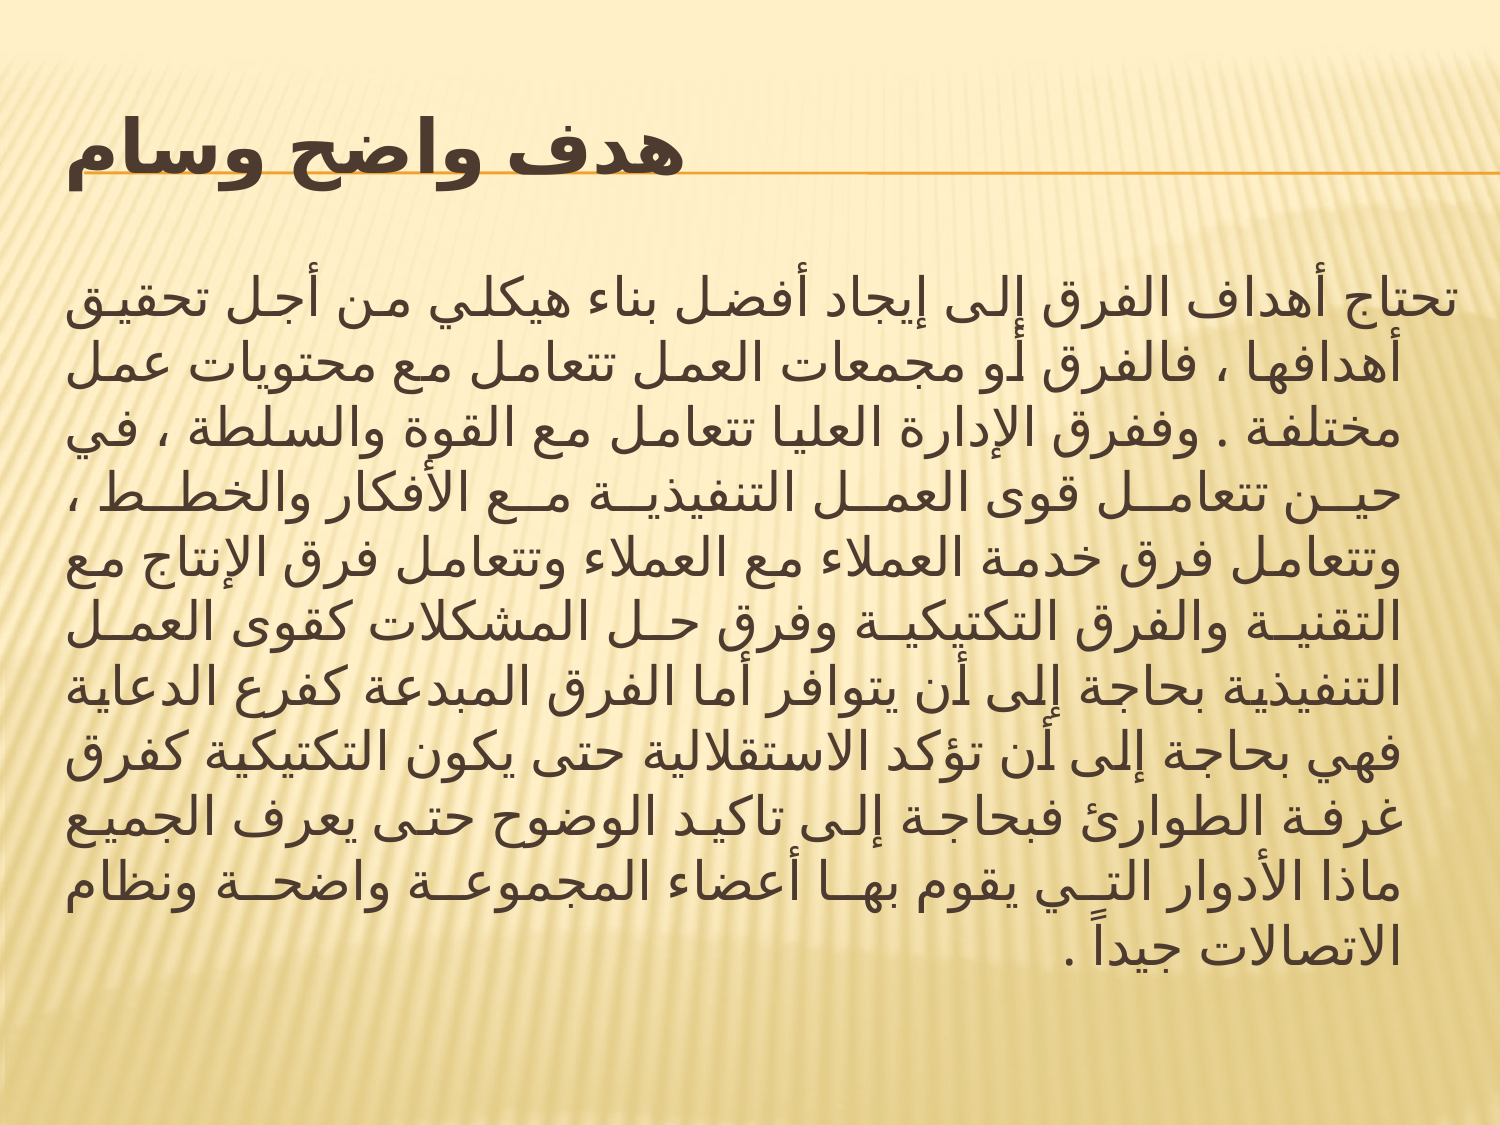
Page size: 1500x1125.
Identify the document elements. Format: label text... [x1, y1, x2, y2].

title هدف واضح وسام [50, 75, 1475, 213]
list تحتاج أهداف الفرق إلى إيجاد أفضل بناء هيكلي من أجل تحقيق أهدافها ، فالفرق أو مجمعات العمل تتعامل مع محتويات عمل مختلفة . وففرق الإدارة العليا تتعامل مع القوة والسلطة ، في حين تتعامل قوى العمل التنفيذية مع الأفكار والخطط ، وتتعامل فرق خدمة العملاء مع العملاء وتتعامل فرق الإنتاج مع التقنية والفرق التكتيكية وفرق حل المشكلات كقوى العمل التنفيذية بحاجة إلى أن يتوافر أما الفرق المبدعة كفرع الدعاية فهي بحاجة إلى أن تؤكد الاستقلالية حتى يكون التكتيكية كفرق غرفة الطوارئ فبحاجة إلى تاكيد الوضوح حتى يعرف الجميع ماذا الأدوار التي يقوم بها أعضاء المجموعة واضحة ونظام الاتصالات جيداً . [50, 254, 1475, 998]
